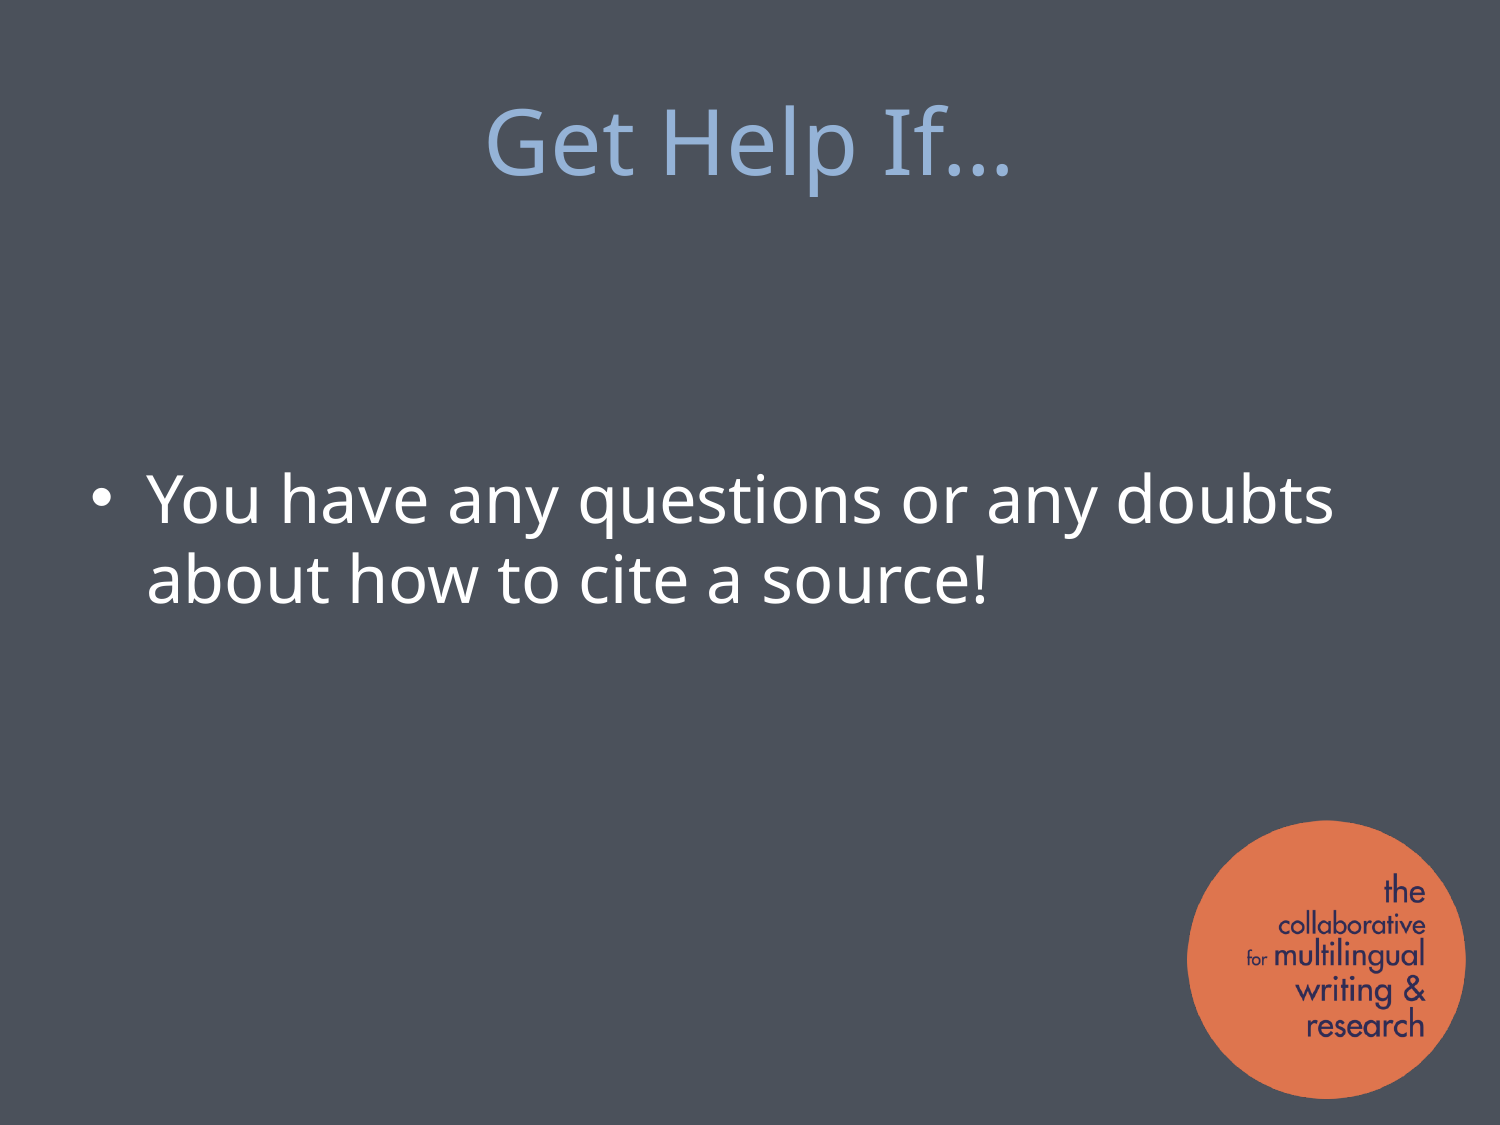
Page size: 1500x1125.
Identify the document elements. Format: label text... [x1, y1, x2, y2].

picture [1187, 820, 1467, 1100]
list You have any questions or any doubts about how to cite a source! [75, 262, 1425, 938]
title Get Help If… [75, 45, 1425, 233]
